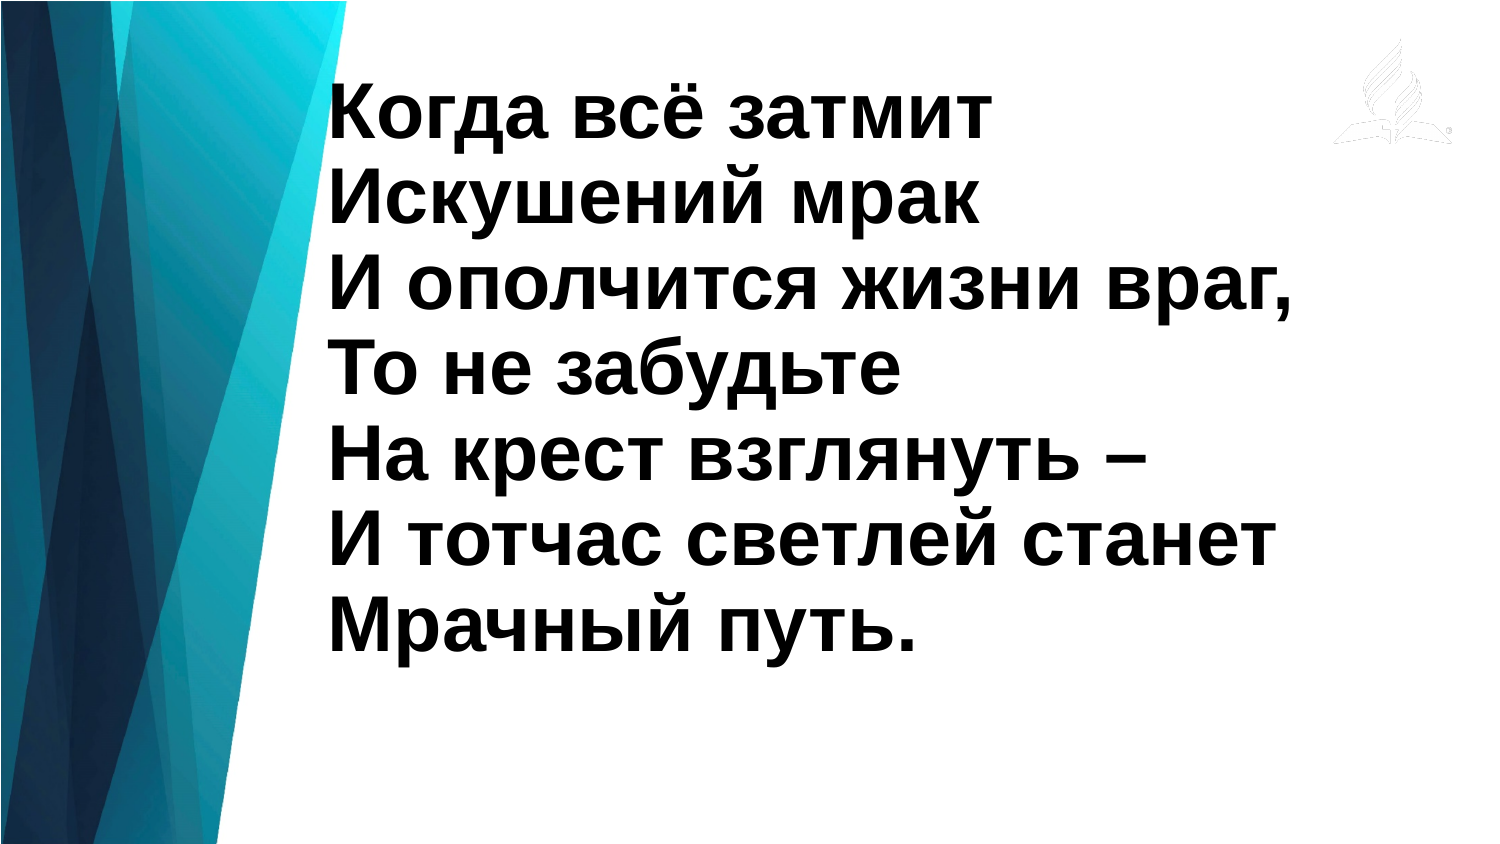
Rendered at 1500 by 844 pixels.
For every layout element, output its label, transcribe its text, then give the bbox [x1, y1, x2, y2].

picture [0, 0, 358, 844]
picture [148, 800, 152, 811]
picture [1332, 36, 1453, 145]
text_box Когда всё затмит Искушений мрак И ополчится жизни враг, То не забудьте На крест взглянуть – И тотчас светлей станет Мрачный путь. [358, 66, 1481, 687]
